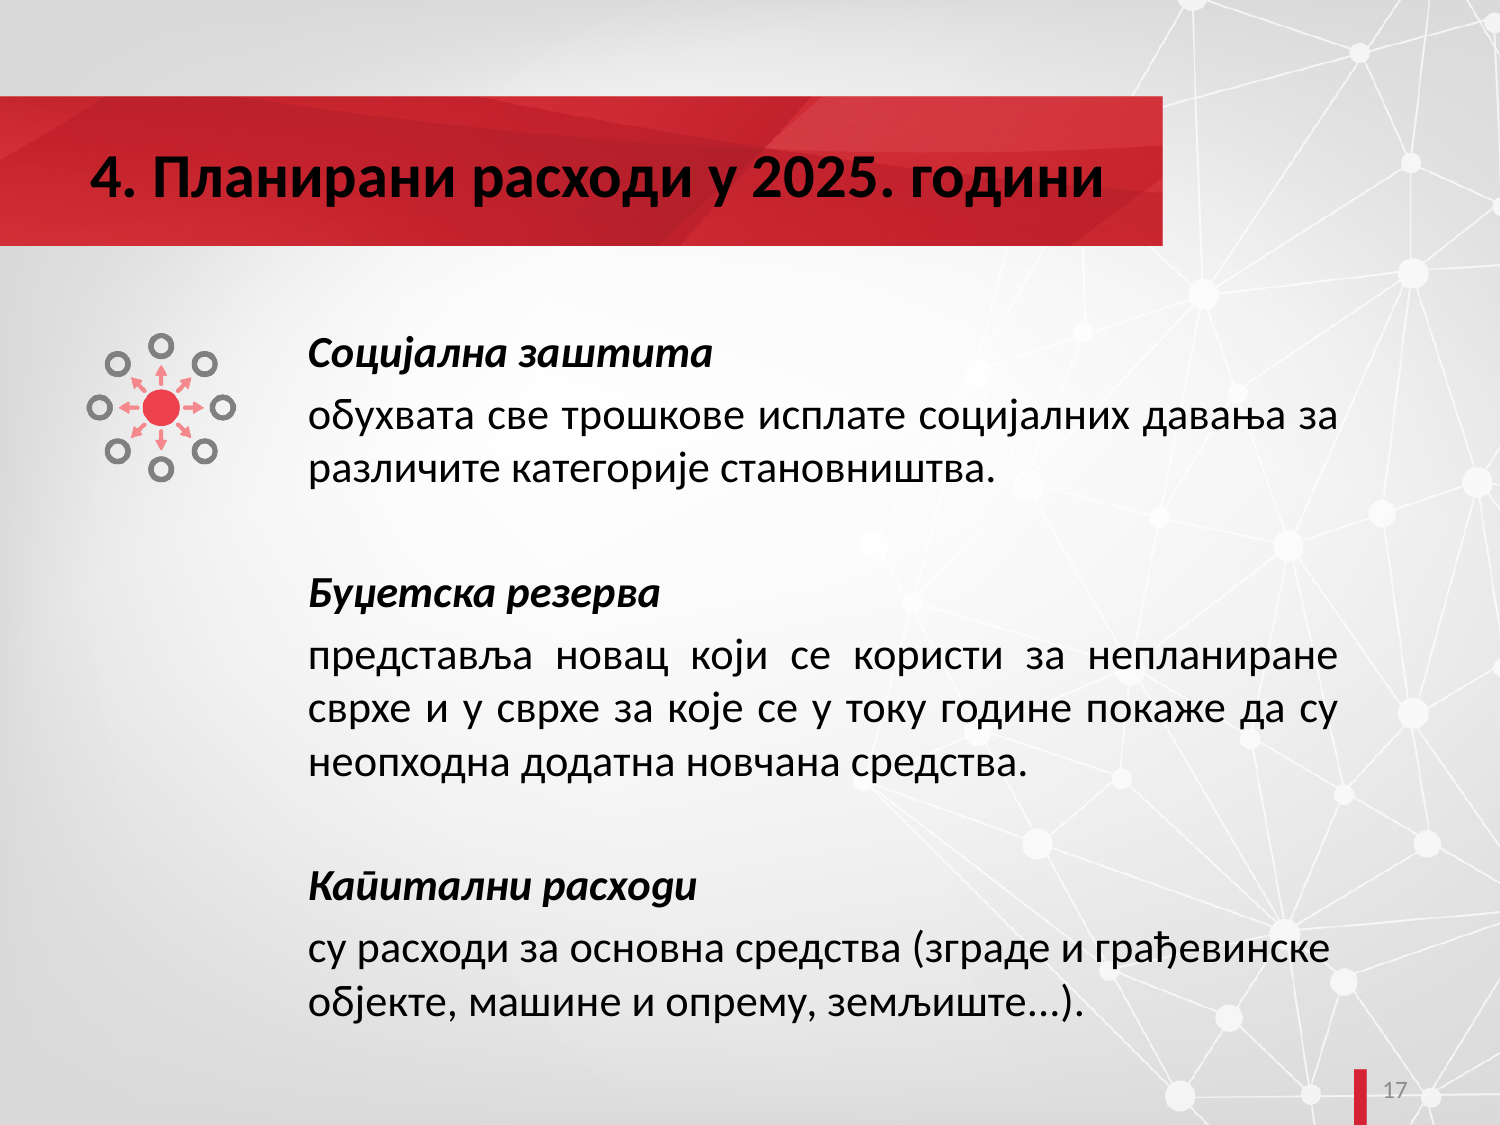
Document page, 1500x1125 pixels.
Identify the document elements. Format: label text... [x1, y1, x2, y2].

list Социјална заштита обухвата све трошкове исплате социјалних давања за различите категорије становништва. Буџетска резерва представља новац који се користи за непланиране сврхе и у сврхе за које се у току године покаже да су неопходна додатна новчана средства. Капитални расходи су расходи за основна средства (зграде и грађевинске објекте, машине и опрему, земљиште...). [292, 315, 1356, 1059]
slide_number 17 [1073, 1058, 1423, 1119]
picture [0, 0, 1500, 1125]
title 4. Планирани расходи у 2025. години [75, 103, 1165, 242]
